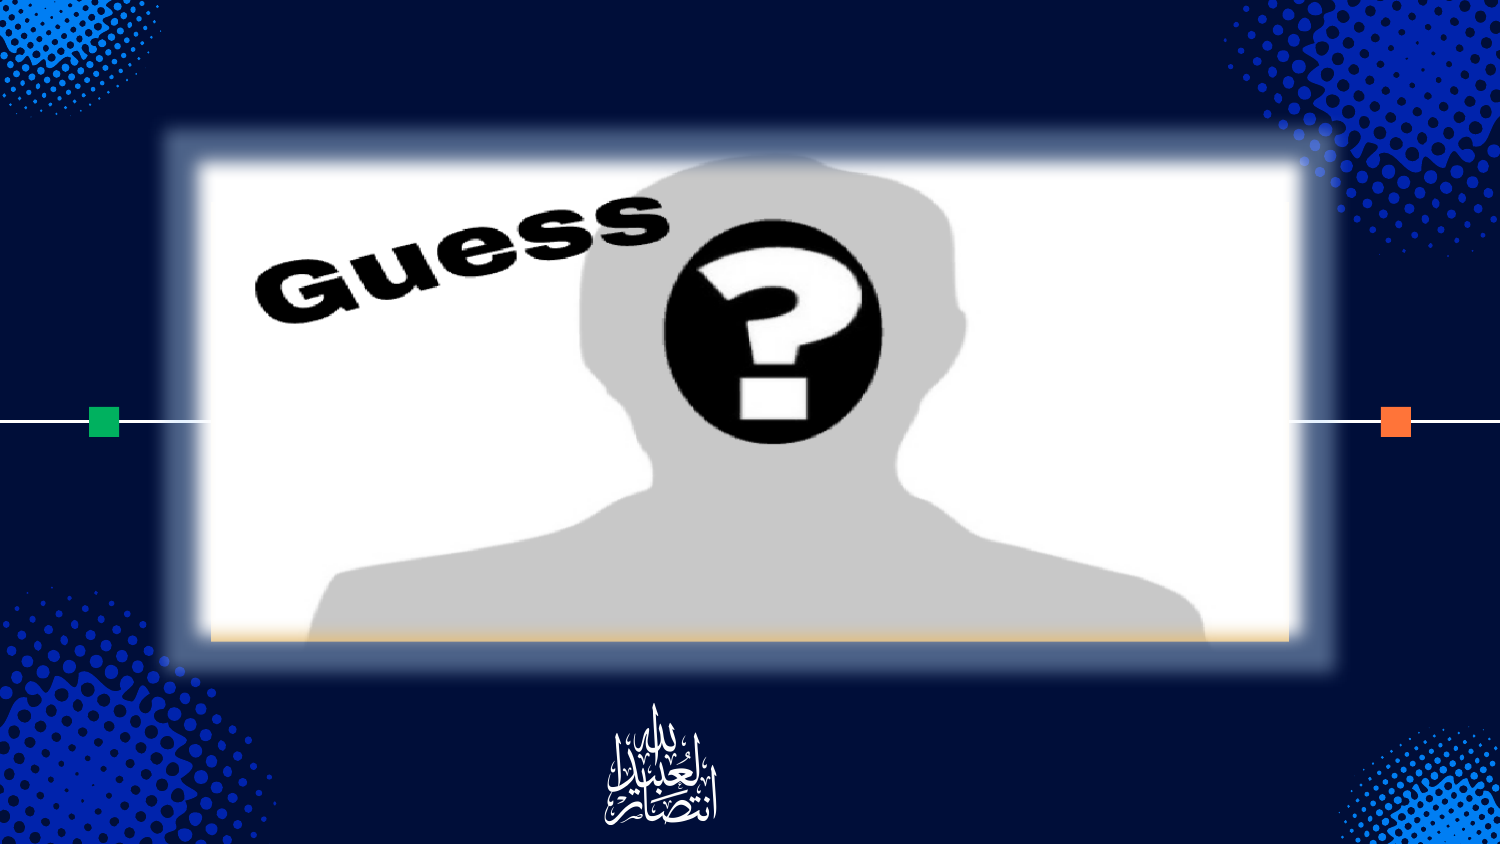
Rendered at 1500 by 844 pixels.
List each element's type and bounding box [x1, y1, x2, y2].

picture [596, 696, 729, 833]
picture [179, 145, 1318, 654]
